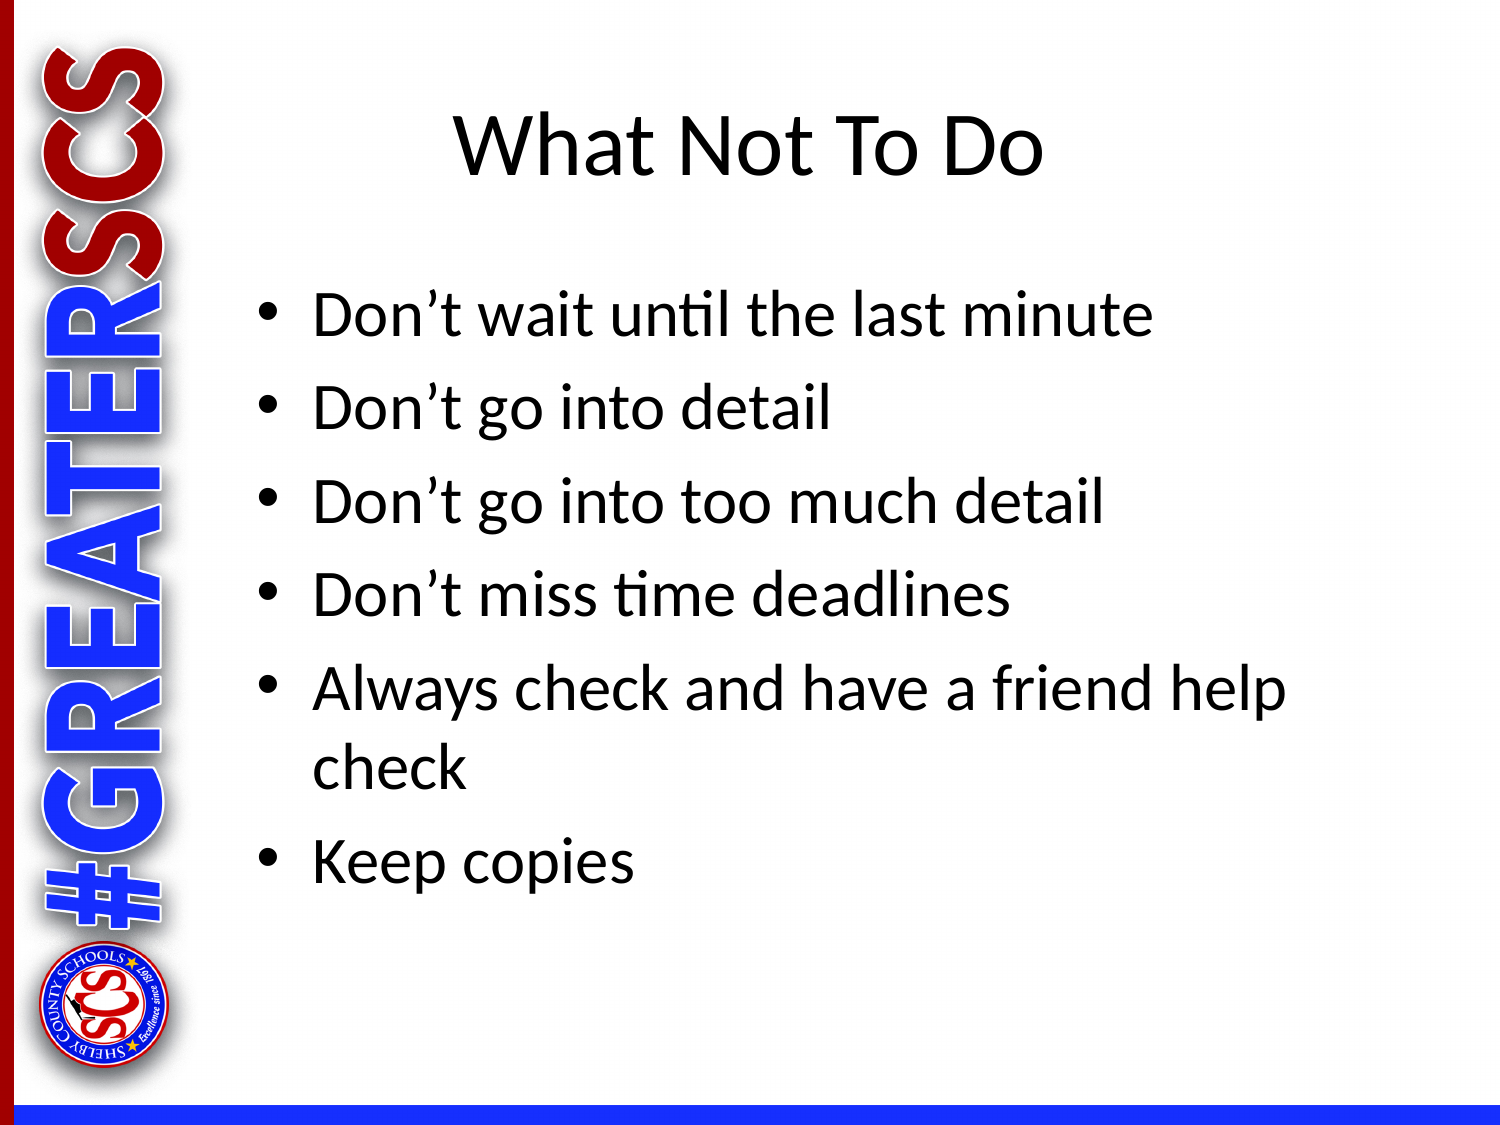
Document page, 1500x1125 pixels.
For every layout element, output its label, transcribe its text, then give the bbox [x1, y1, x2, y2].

list Don’t wait until the last minute Don’t go into detail Don’t go into too much detail Don’t miss time deadlines Always check and have a friend help check Keep copies [241, 262, 1425, 1005]
title What Not To Do [75, 45, 1425, 233]
picture [0, 0, 1500, 1125]
